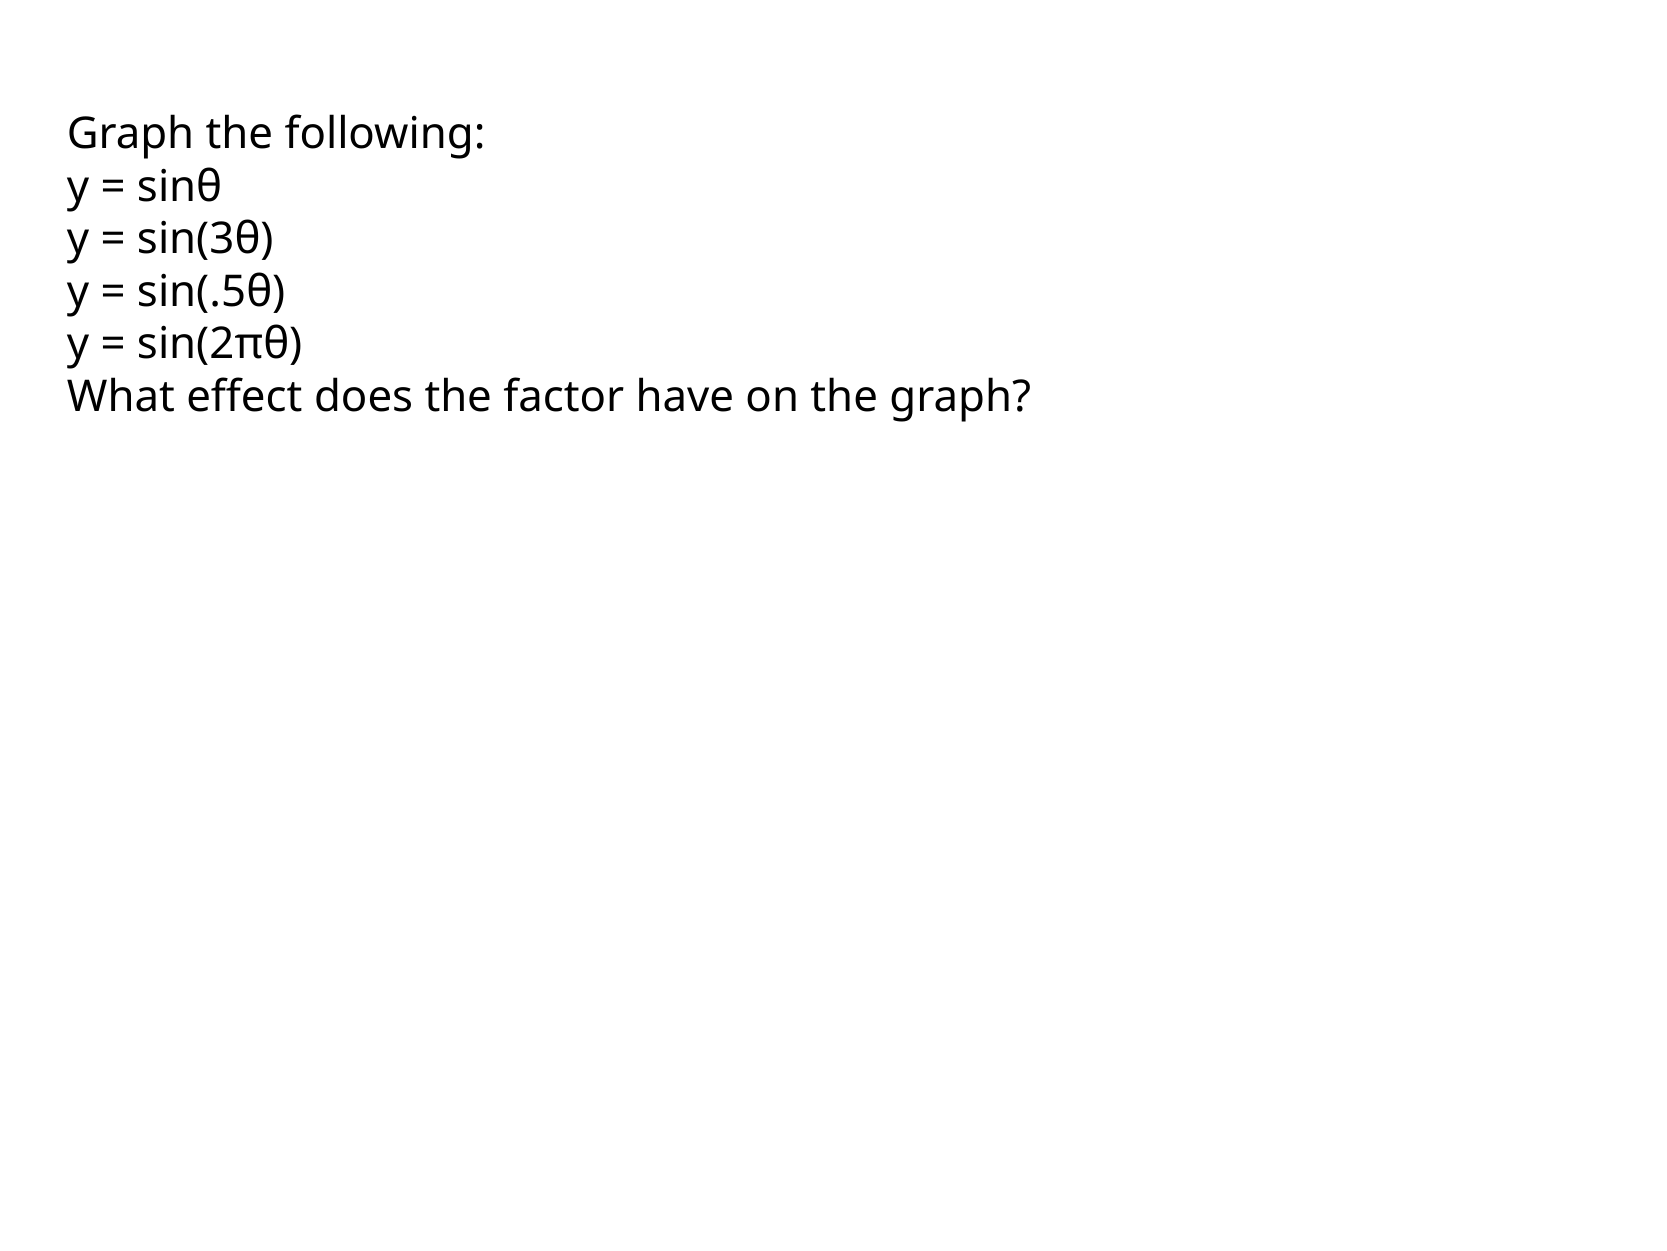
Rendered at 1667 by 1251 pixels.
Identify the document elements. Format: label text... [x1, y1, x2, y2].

text_box Graph the following: y = sinθ y = sin(3θ) y = sin(.5θ) y = sin(2πθ) What effect does the factor have on the graph? [52, 97, 1332, 428]
